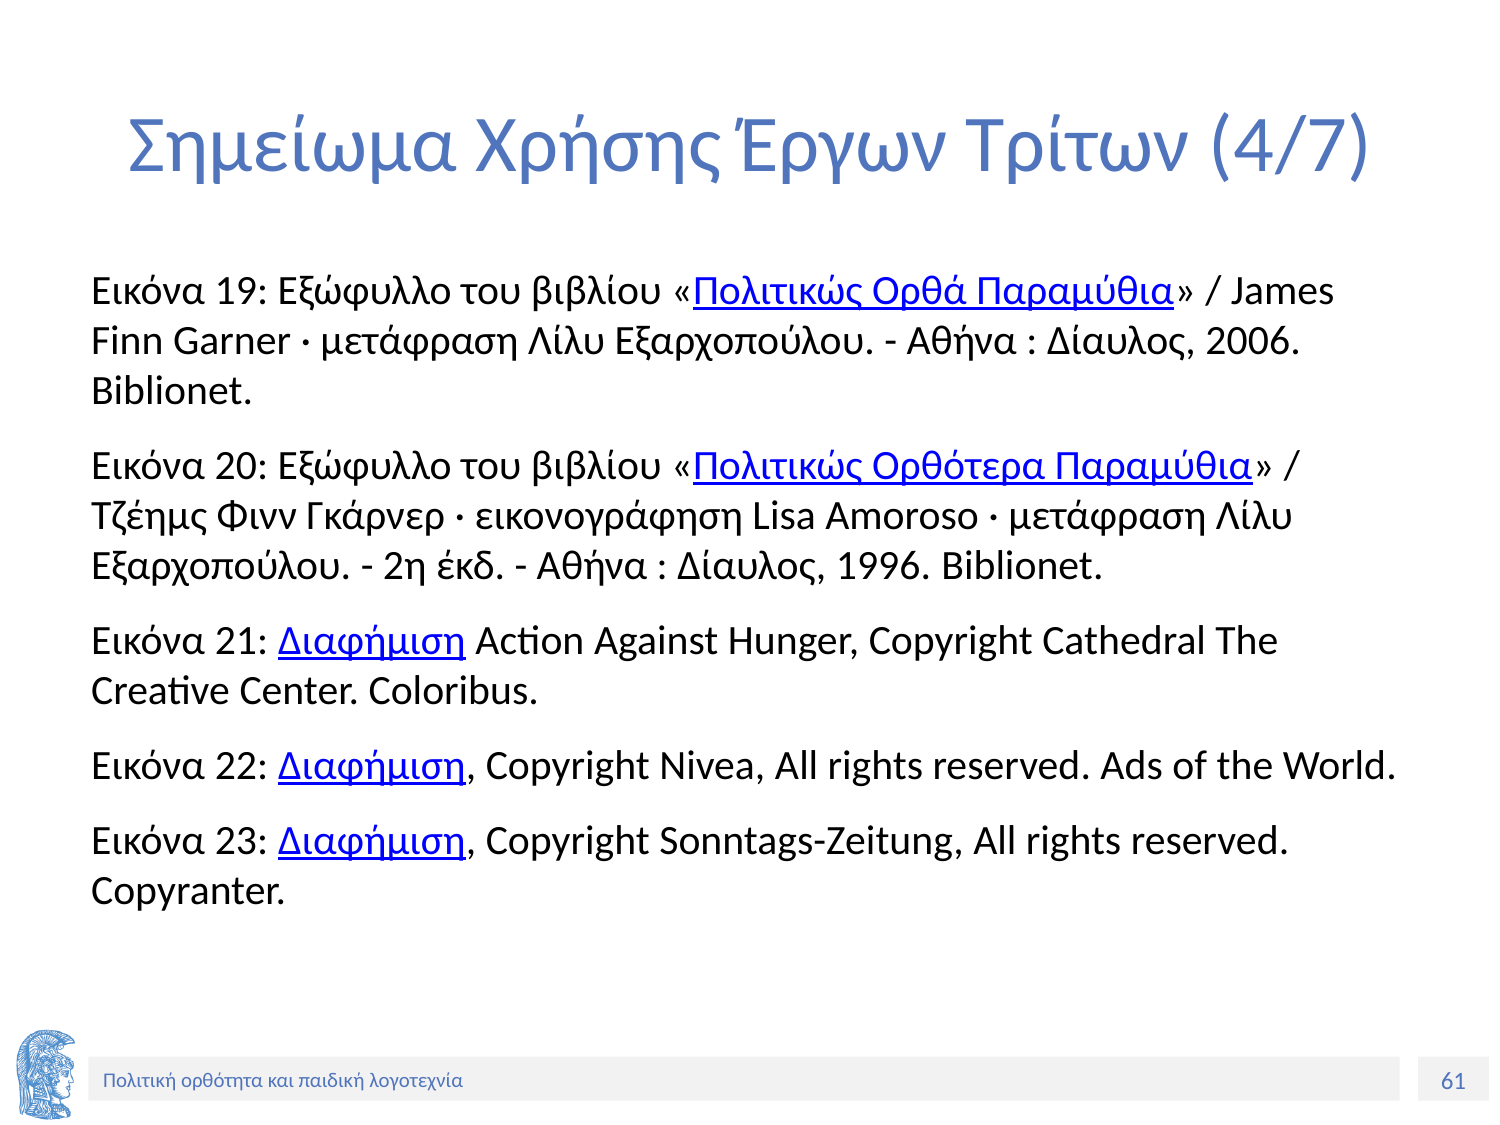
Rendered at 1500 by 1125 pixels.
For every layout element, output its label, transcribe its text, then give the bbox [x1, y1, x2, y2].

list Εικόνα 19: Εξώφυλλο του βιβλίου «Πολιτικώς Ορθά Παραμύθια» / James Finn Garner · μετάφραση Λίλυ Εξαρχοπούλου. - Αθήνα : Δίαυλος, 2006. Biblionet. Εικόνα 20: Εξώφυλλο του βιβλίου «Πολιτικώς Ορθότερα Παραμύθια» / Τζέημς Φινν Γκάρνερ · εικονογράφηση Lisa Amoroso · μετάφραση Λίλυ Εξαρχοπούλου. - 2η έκδ. - Αθήνα : Δίαυλος, 1996. Biblionet. Εικόνα 21: Διαφήμιση Action Against Hunger, Copyright Cathedral The Creative Center. Coloribus. Εικόνα 22: Διαφήμιση, Copyright Nivea, All rights reserved. Ads of the World. Εικόνα 23: Διαφήμιση, Copyright Sonntags-Zeitung, All rights reserved. Copyranter. [76, 255, 1427, 998]
title Σημείωμα Χρήσης Έργων Τρίτων (4/7) [75, 45, 1425, 233]
picture [9, 1026, 81, 1120]
